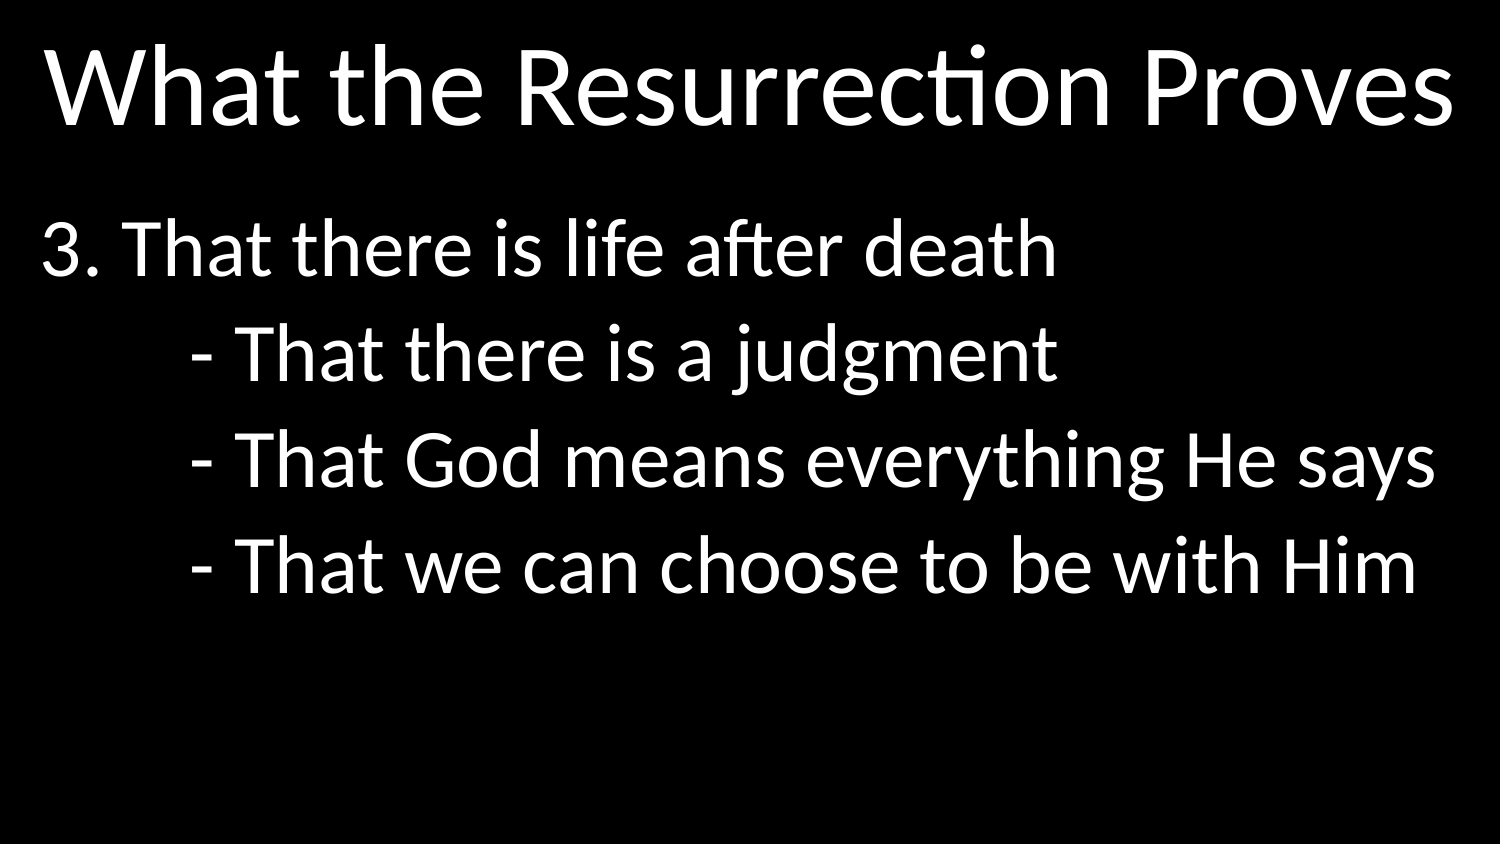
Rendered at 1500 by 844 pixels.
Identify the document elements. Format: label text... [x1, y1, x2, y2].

title What the Resurrection Proves [0, 0, 1500, 175]
list 3. That there is life after death - That there is a judgment - That God means everything He says - That we can choose to be with Him [24, 196, 1488, 844]
